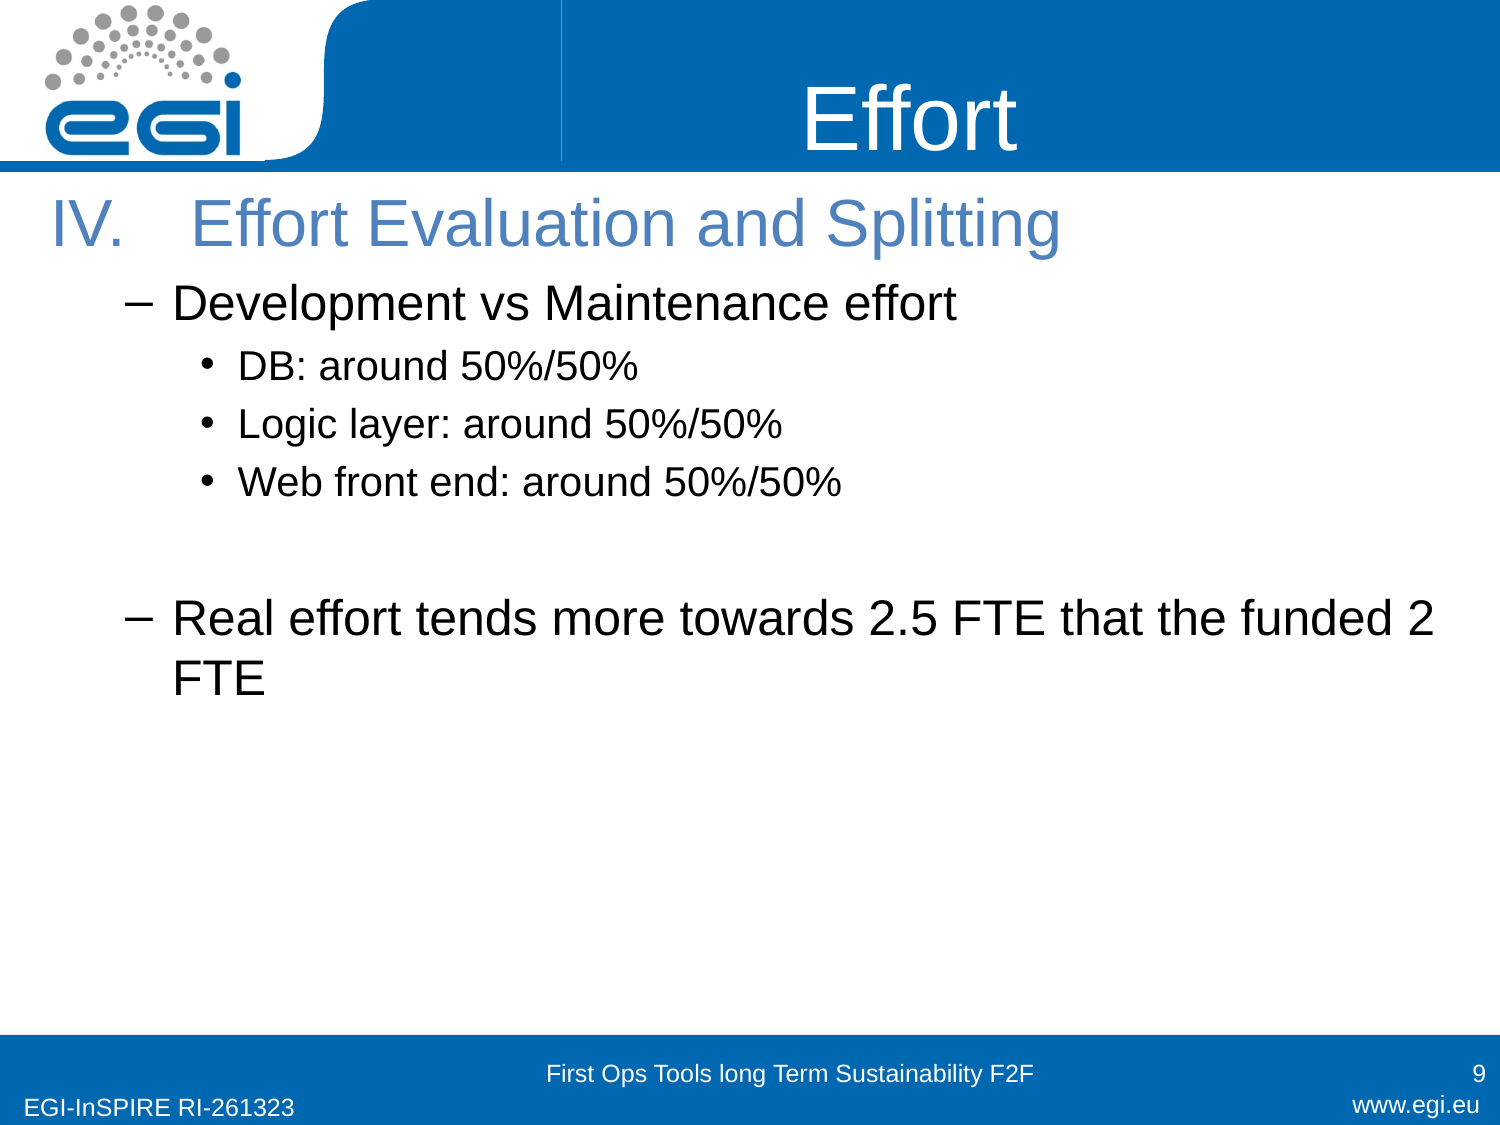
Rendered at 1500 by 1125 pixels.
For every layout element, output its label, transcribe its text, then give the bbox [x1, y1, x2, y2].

text_box Effort Evaluation and Splitting Development vs Maintenance effort DB: around 50%/50% Logic layer: around 50%/50% Web front end: around 50%/50% Real effort tends more towards 2.5 FTE that the funded 2 FTE [35, 172, 1500, 1024]
slide_number 9 [1151, 1042, 1500, 1103]
title Effort [348, 42, 1471, 172]
footer First Ops Tools long Term Sustainability F2F [512, 1042, 1069, 1103]
picture [0, 0, 265, 161]
